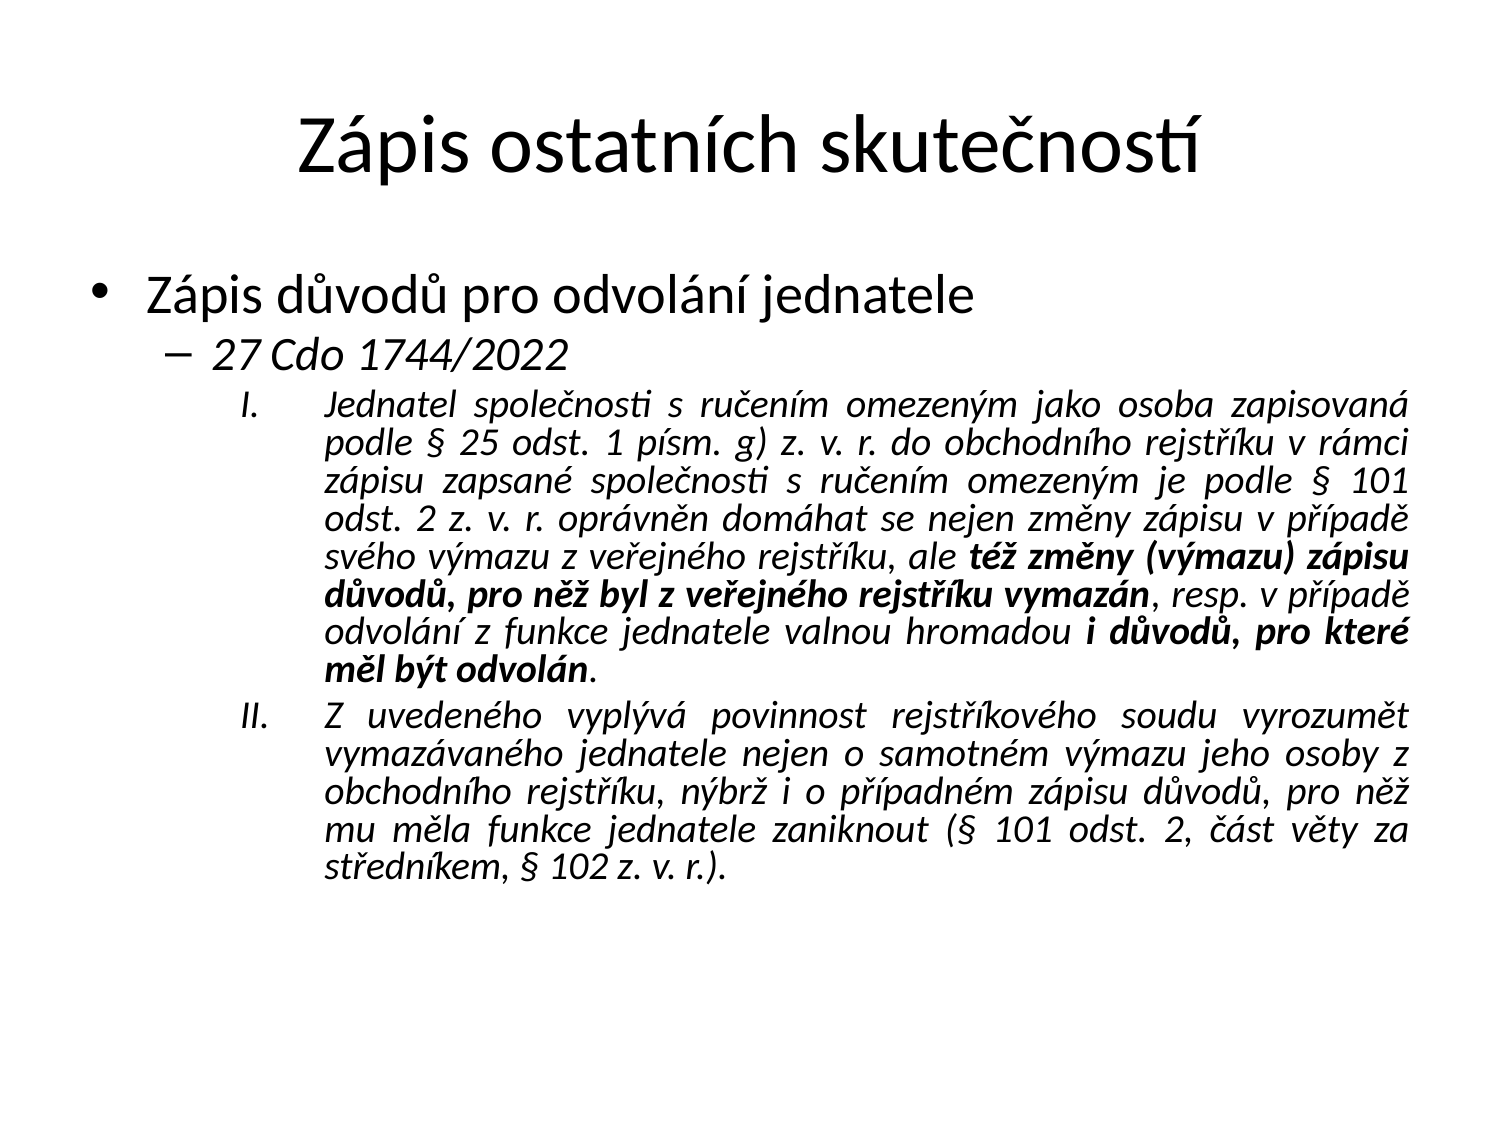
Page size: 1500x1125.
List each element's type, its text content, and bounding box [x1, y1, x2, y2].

title Zápis ostatních skutečností [75, 45, 1425, 233]
list Zápis důvodů pro odvolání jednatele 27 Cdo 1744/2022 Jednatel společnosti s ručením omezeným jako osoba zapisovaná podle § 25 odst. 1 písm. g) z. v. r. do obchodního rejstříku v rámci zápisu zapsané společnosti s ručením omezeným je podle § 101 odst. 2 z. v. r. oprávněn domáhat se nejen změny zápisu v případě svého výmazu z veřejného rejstříku, ale též změny (výmazu) zápisu důvodů, pro něž byl z veřejného rejstříku vymazán, resp. v případě odvolání z funkce jednatele valnou hromadou i důvodů, pro které měl být odvolán. Z uvedeného vyplývá povinnost rejstříkového soudu vyrozumět vymazávaného jednatele nejen o samotném výmazu jeho osoby z obchodního rejstříku, nýbrž i o případném zápisu důvodů, pro něž mu měla funkce jednatele zaniknout (§ 101 odst. 2, část věty za středníkem, § 102 z. v. r.). [75, 262, 1425, 1005]
